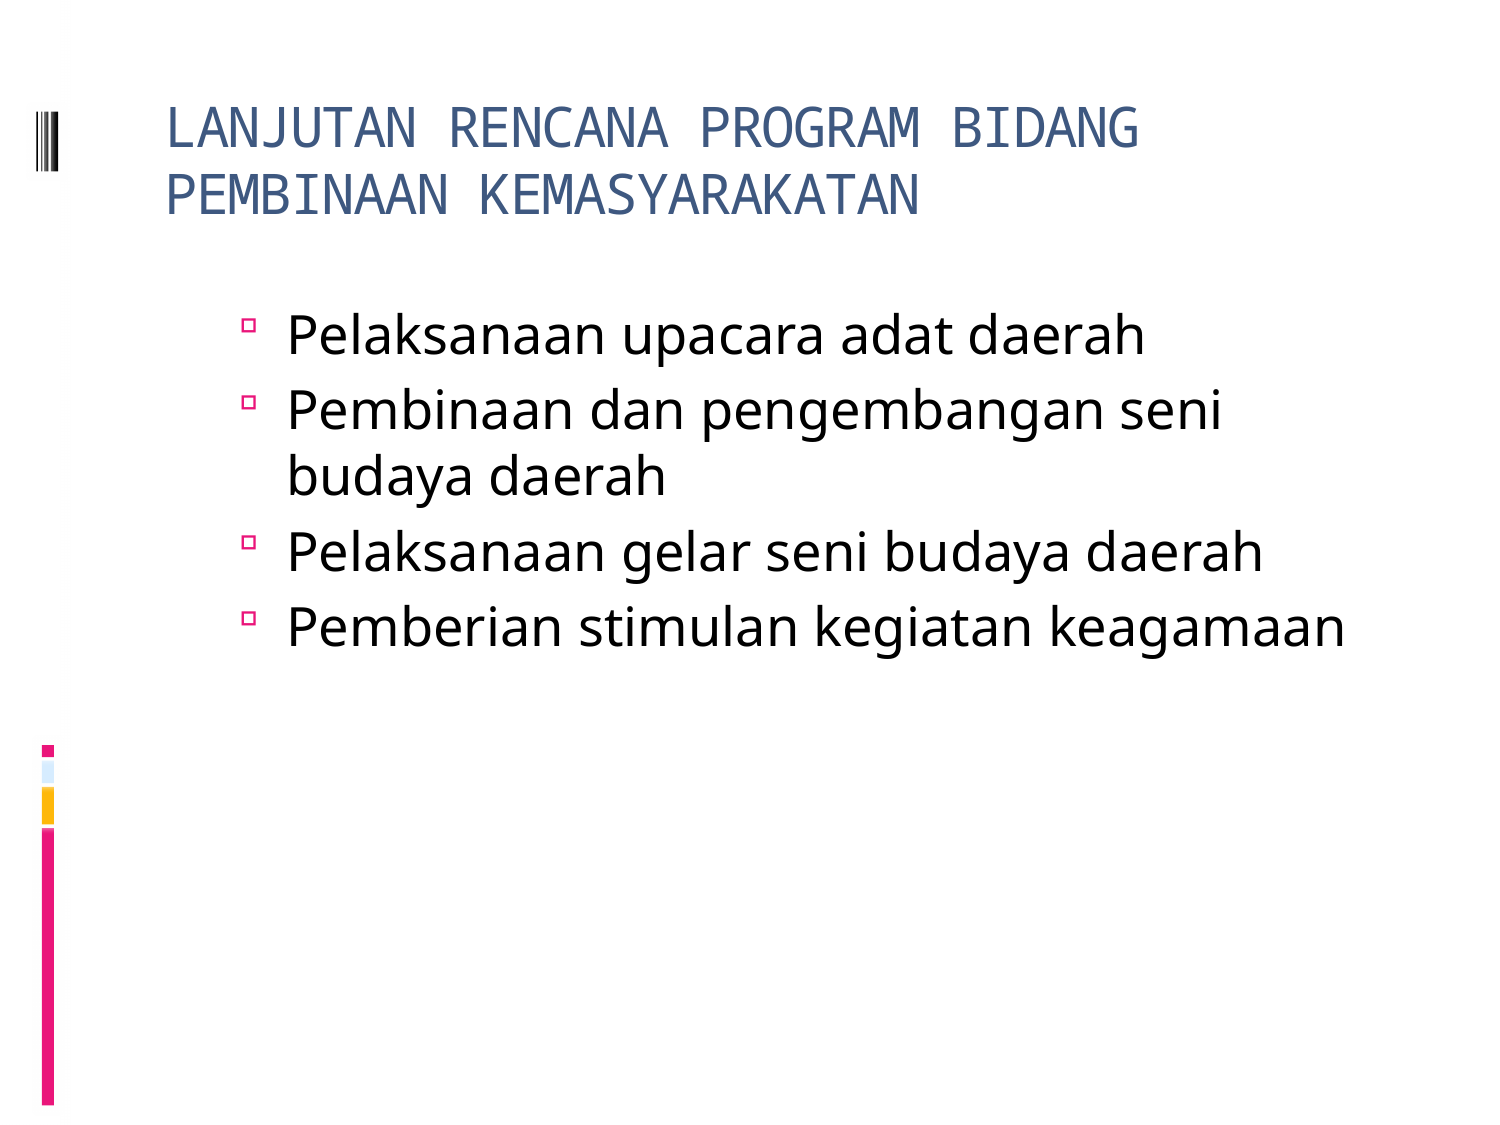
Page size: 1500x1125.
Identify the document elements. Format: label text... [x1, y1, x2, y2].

title LANJUTAN RENCANA PROGRAM BIDANG PEMBINAAN KEMASYARAKATAN [150, 83, 1425, 234]
list Pelaksanaan upacara adat daerah Pembinaan dan pengembangan seni budaya daerah Pelaksanaan gelar seni budaya daerah Pemberian stimulan kegiatan keagamaan [150, 292, 1425, 1043]
